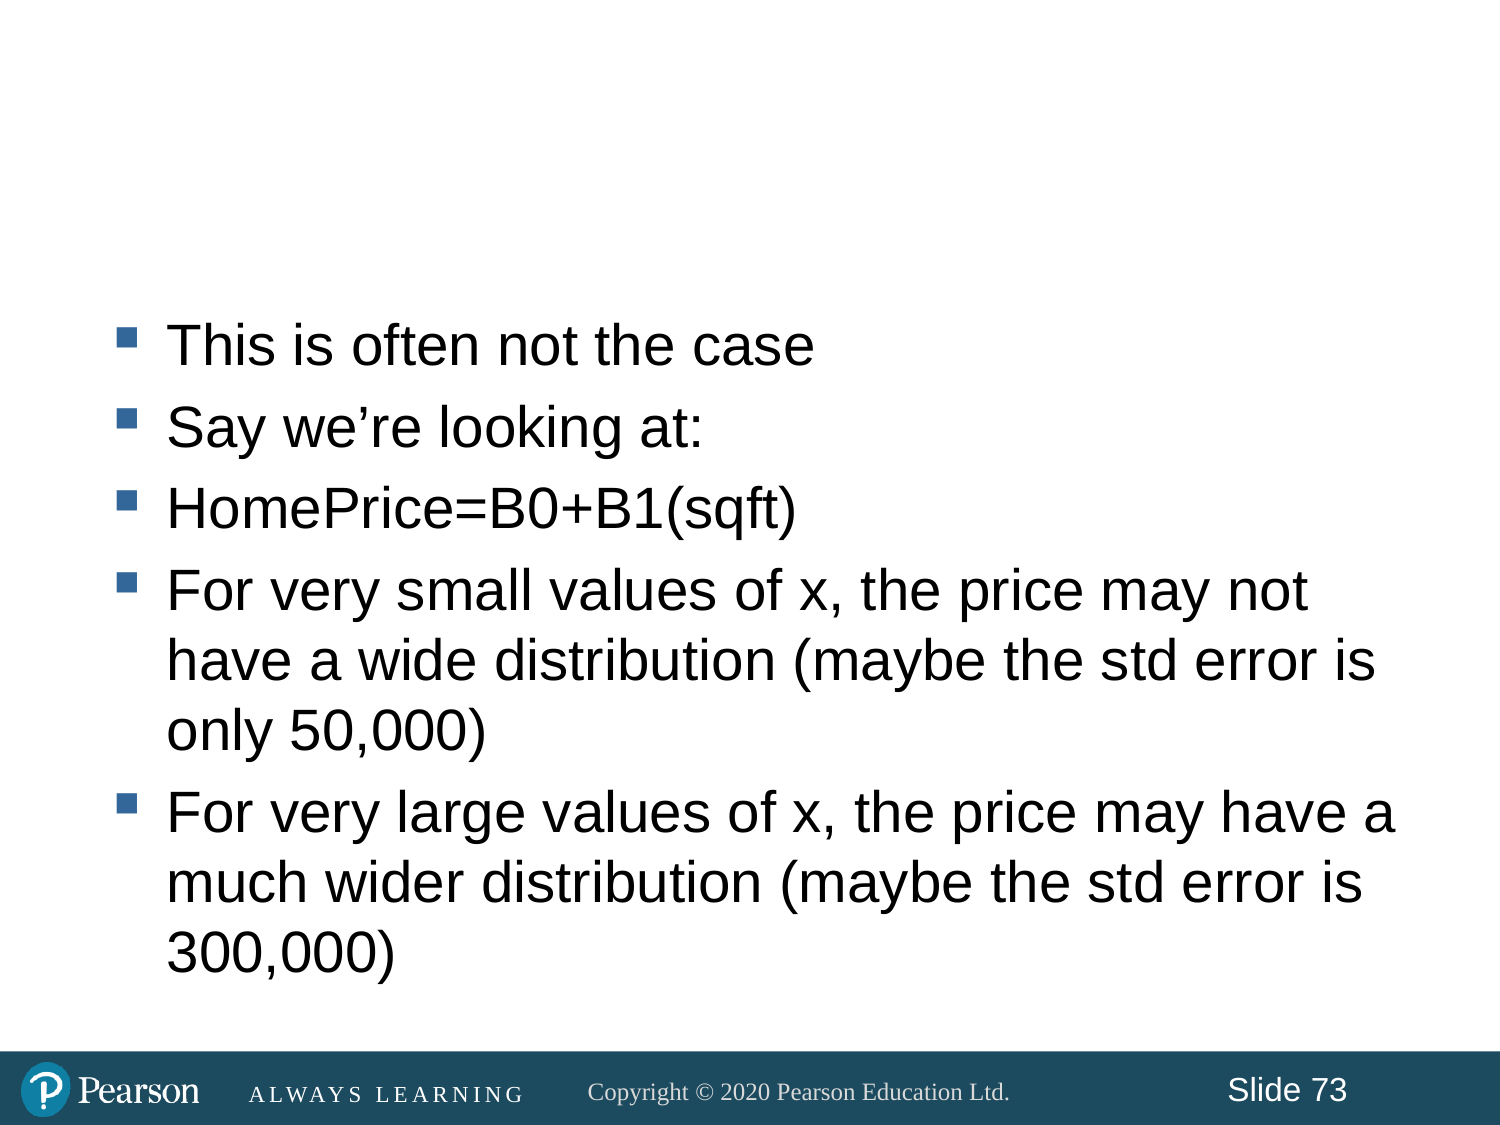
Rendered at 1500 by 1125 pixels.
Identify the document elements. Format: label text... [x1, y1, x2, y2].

list This is often not the case Say we’re looking at: HomePrice=B0+B1(sqft) For very small values of x, the price may not have a wide distribution (maybe the std error is only 50,000) For very large values of x, the price may have a much wider distribution (maybe the std error is 300,000) [99, 299, 1425, 1044]
picture [21, 1062, 199, 1117]
